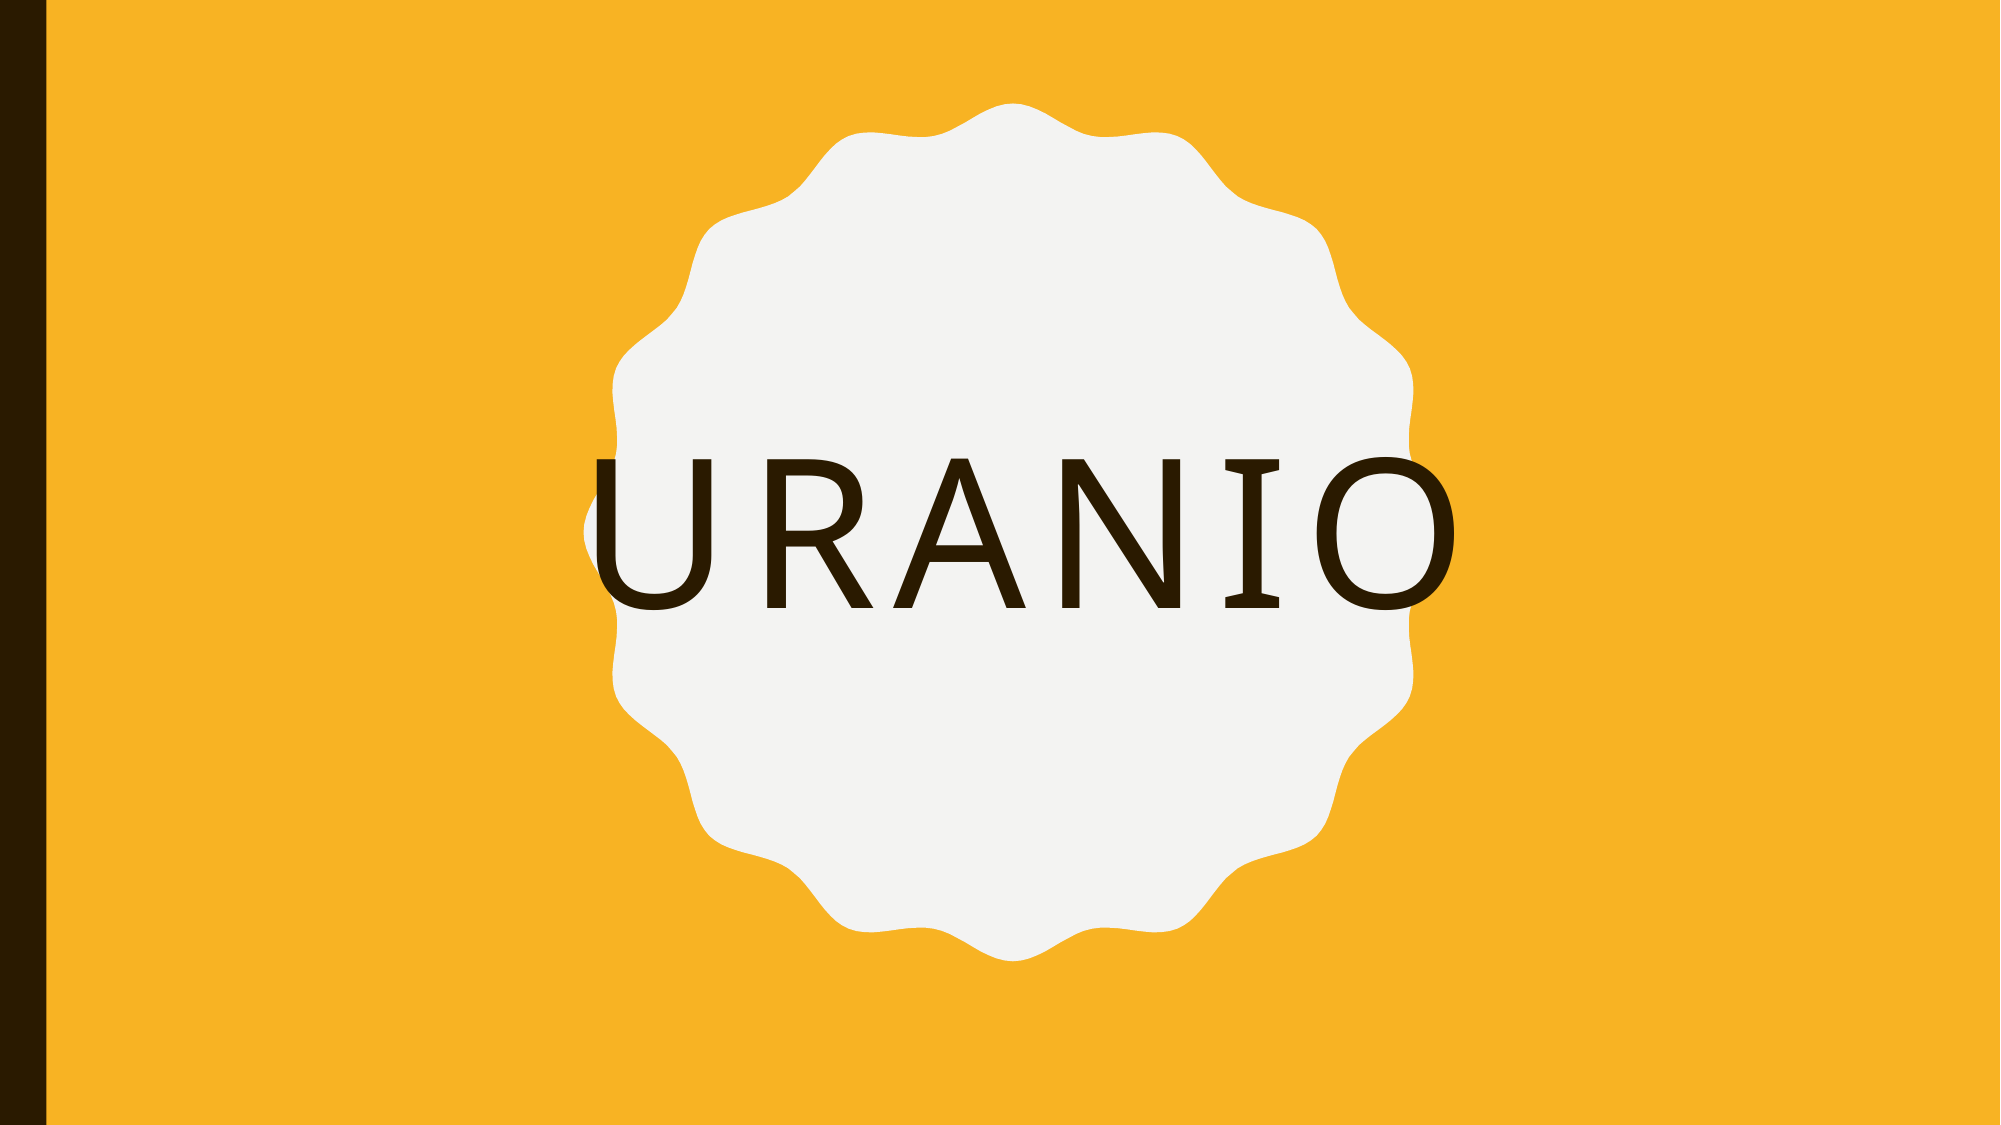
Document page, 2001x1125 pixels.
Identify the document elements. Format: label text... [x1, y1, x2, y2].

title Uranio [176, 180, 1870, 902]
